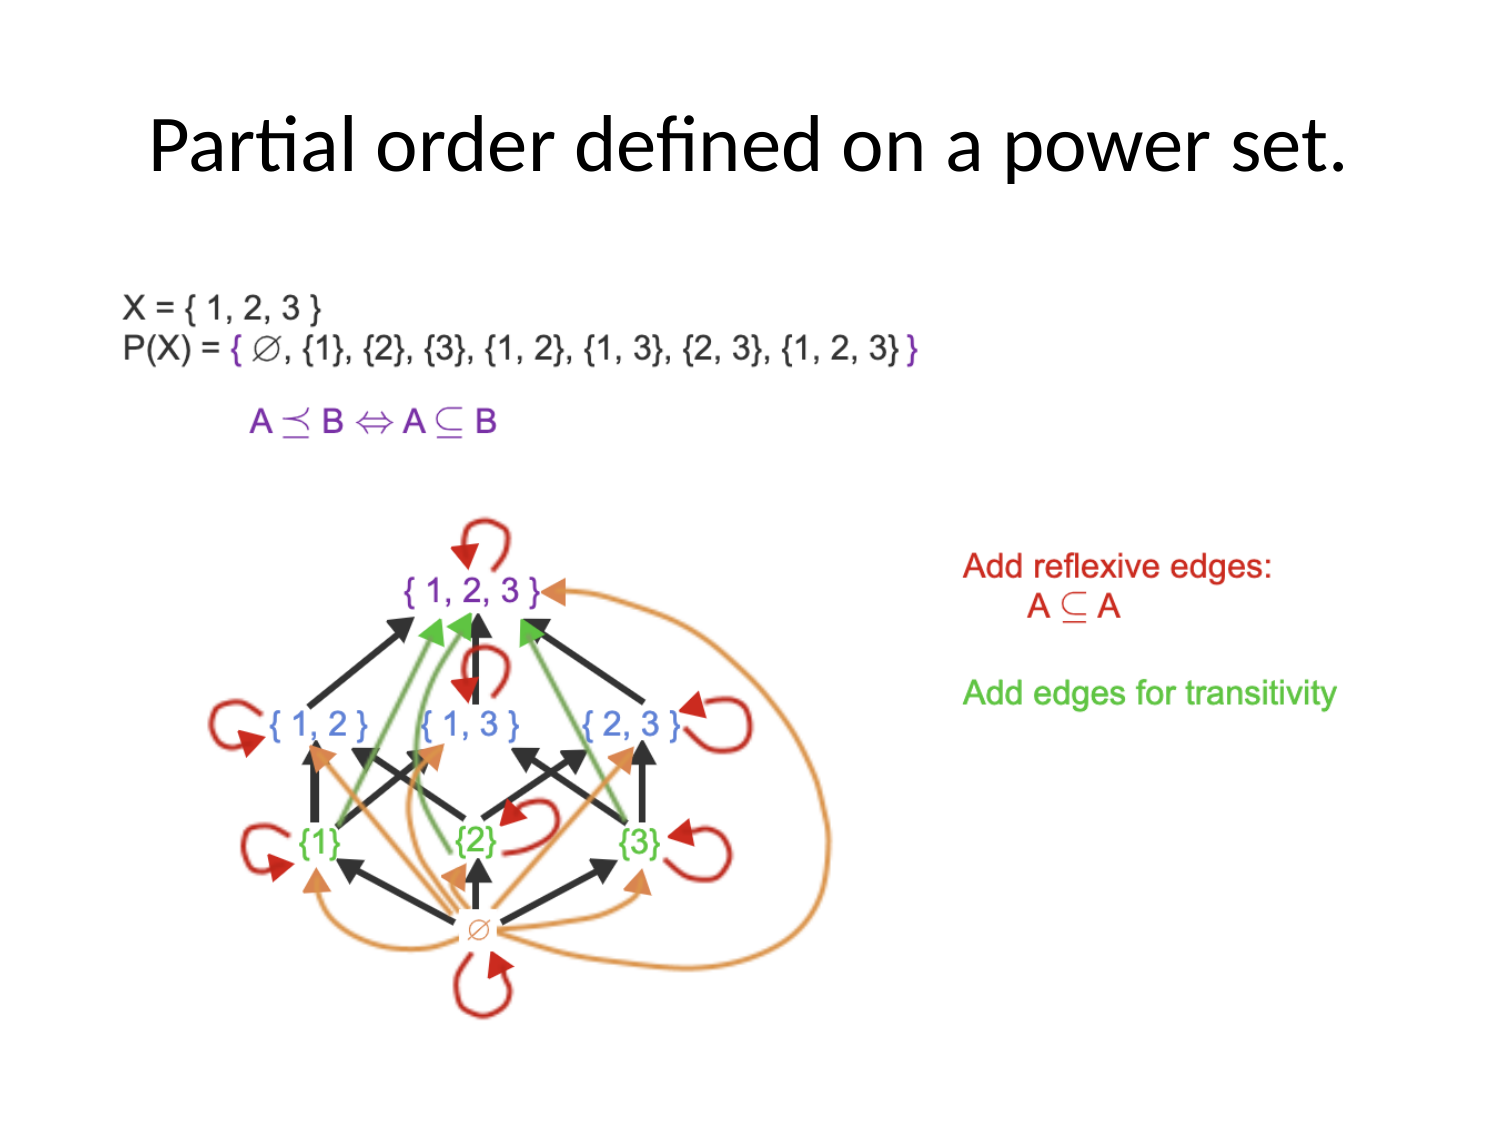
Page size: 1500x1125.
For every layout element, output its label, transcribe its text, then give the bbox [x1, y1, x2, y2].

title Partial order defined on a power set. [75, 45, 1425, 233]
picture [74, 264, 1428, 1045]
